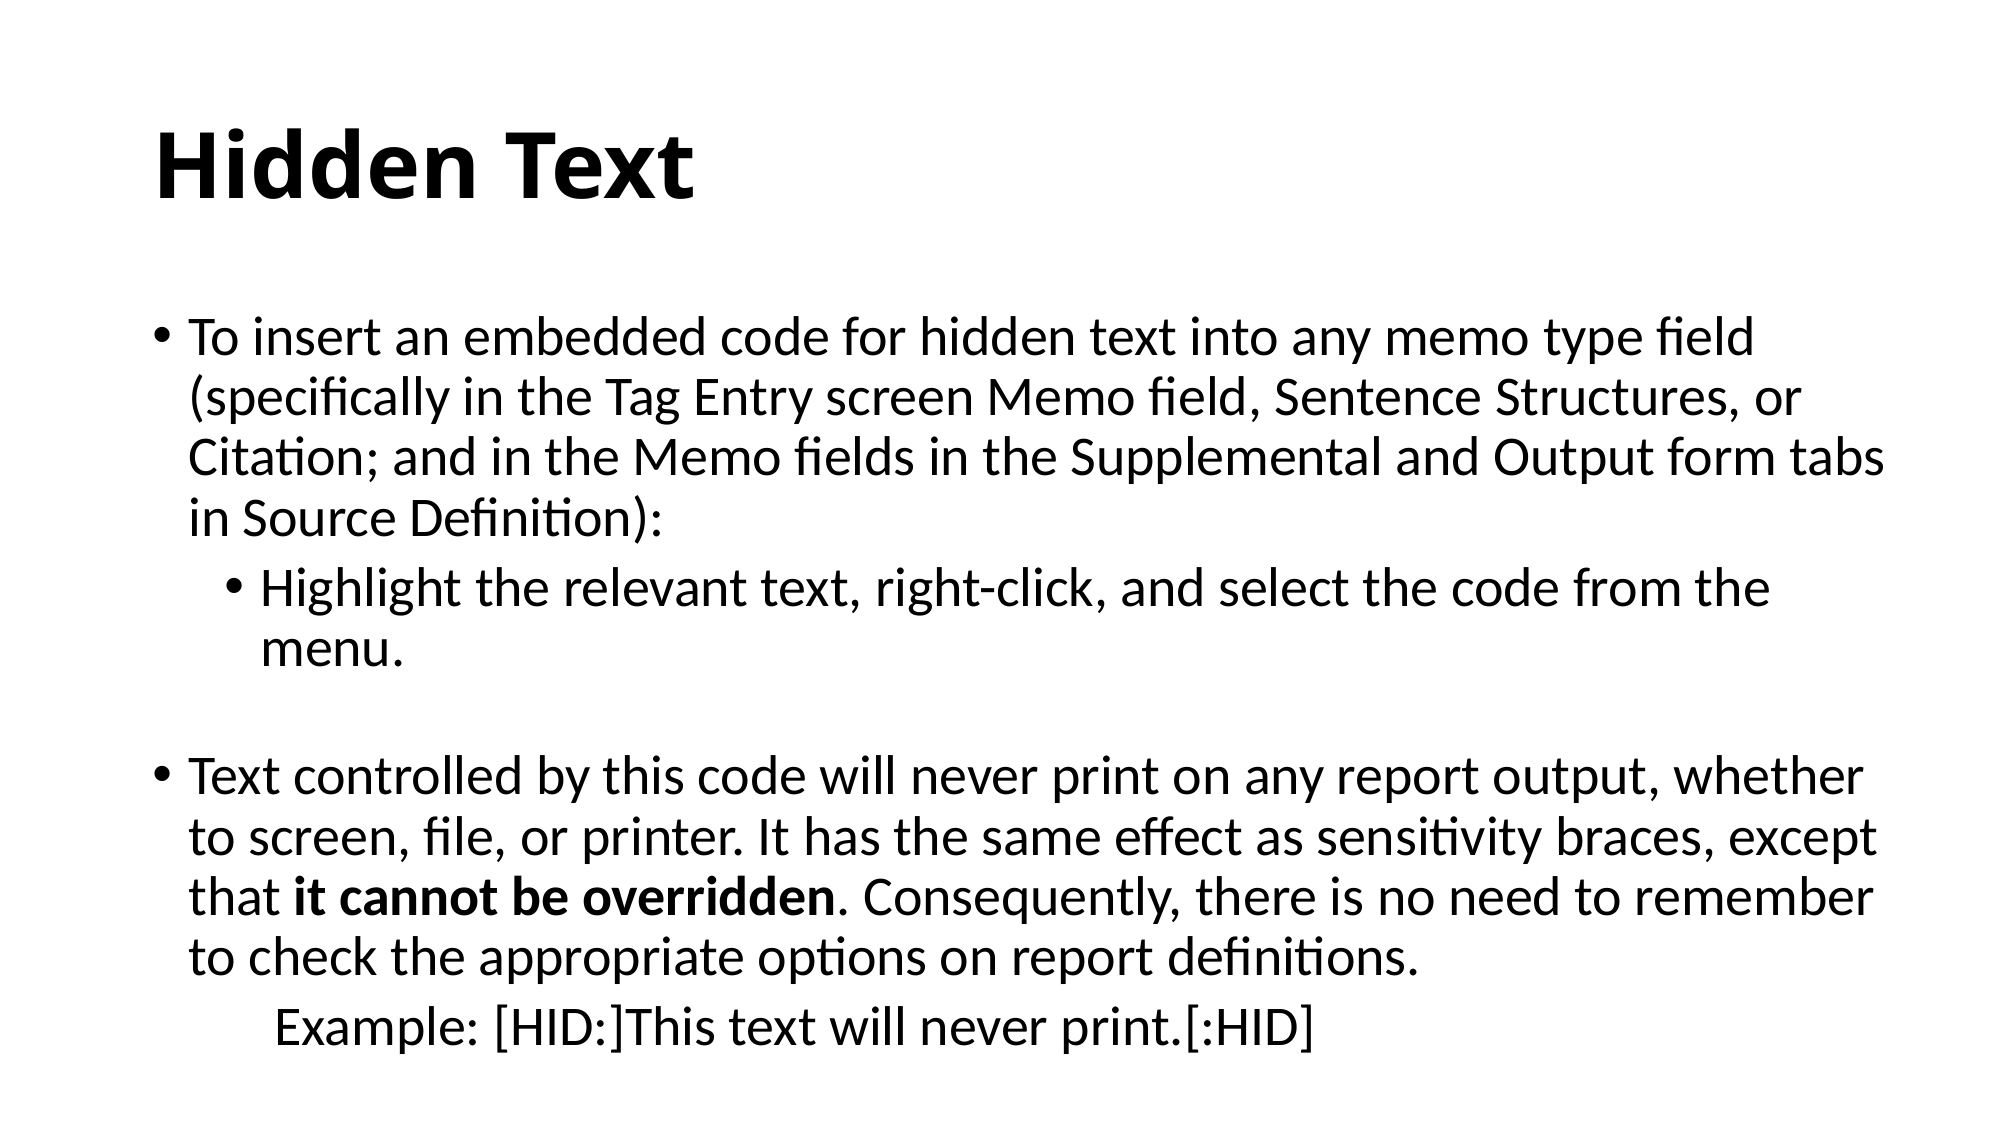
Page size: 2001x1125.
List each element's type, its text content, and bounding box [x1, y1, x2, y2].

list To insert an embedded code for hidden text into any memo type field (specifically in the Tag Entry screen Memo field, Sentence Structures, or Citation; and in the Memo fields in the Supplemental and Output form tabs in Source Definition): Highlight the relevant text, right-click, and select the code from the menu. Text controlled by this code will never print on any report output, whether to screen, file, or printer. It has the same effect as sensitivity braces, except that it cannot be overridden. Consequently, there is no need to remember to check the appropriate options on report definitions. Example: [HID:]This text will never print.[:HID] [137, 299, 1908, 1076]
title Hidden Text [137, 59, 1863, 278]
